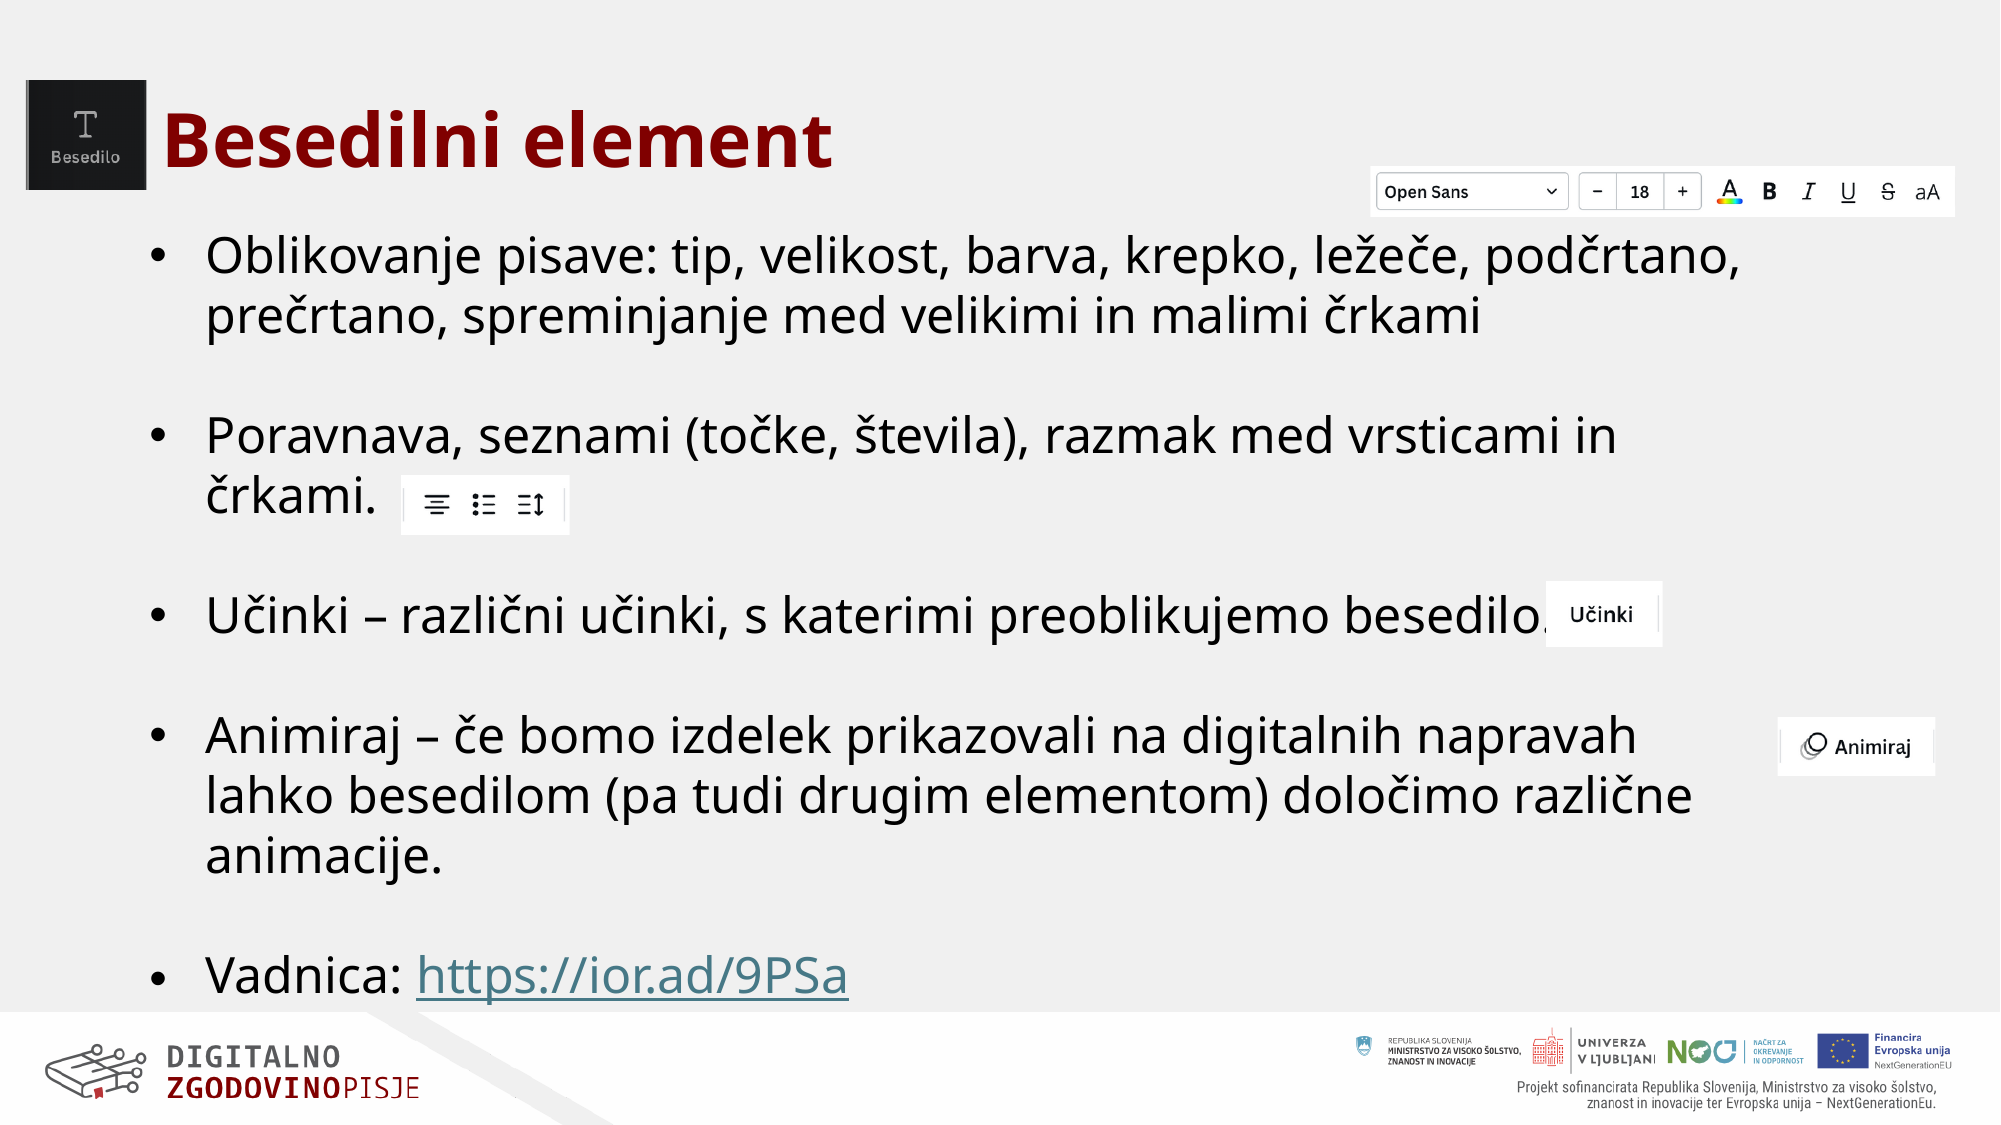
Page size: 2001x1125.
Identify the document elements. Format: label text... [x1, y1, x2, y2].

text_box [1546, 581, 1663, 647]
text_box [0, 0, 2000, 1011]
text_box [401, 475, 570, 535]
text_box Besedilni element [147, 84, 1132, 190]
text_box [1370, 166, 1956, 217]
picture [0, 1011, 2000, 1125]
text_box Oblikovanje pisave: tip, velikost, barva, krepko, ležeče, podčrtano, prečrtano, spreminjanje med velikimi in malimi črkami Poravnava, seznami (točke, števila), razmak med vrsticami in črkami. Učinki – različni učinki, s katerimi preoblikujemo besedilo. Animiraj – če bomo izdelek prikazovali na digitalnih napravah lahko besedilom (pa tudi drugim elementom) določimo različne animacije. Vadnica: https://ior.ad/9PSa [134, 216, 1778, 1011]
text_box [1777, 717, 1936, 776]
text_box [25, 80, 147, 190]
